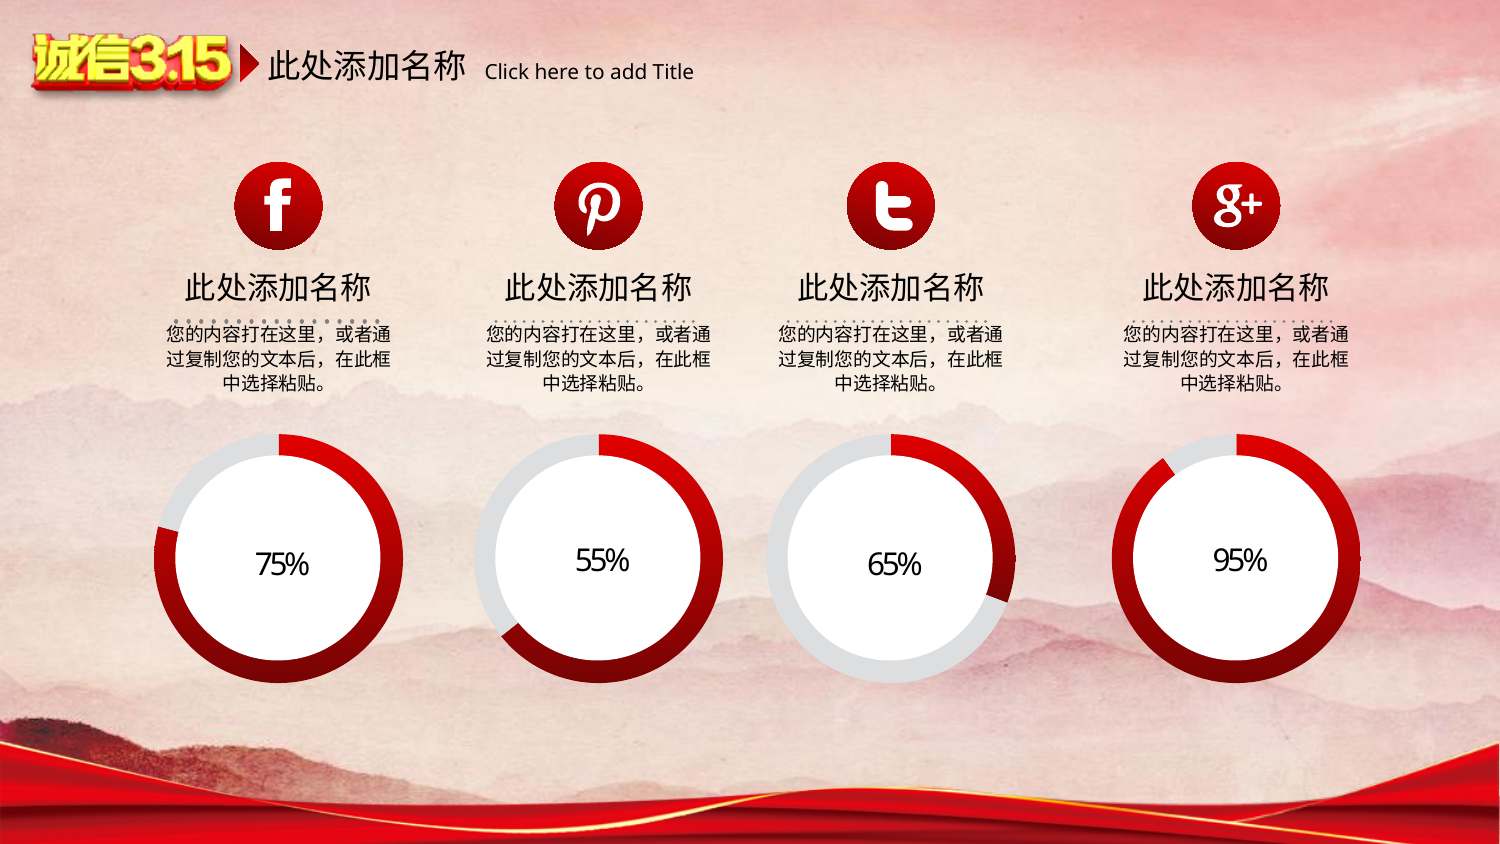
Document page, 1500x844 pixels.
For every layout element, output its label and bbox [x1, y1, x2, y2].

text_box [253, 37, 714, 93]
text_box [554, 161, 643, 250]
text_box [153, 434, 404, 684]
text_box [847, 161, 935, 250]
text_box [766, 263, 1016, 389]
text_box [473, 434, 724, 684]
text_box [473, 263, 724, 389]
picture [0, 0, 1500, 844]
text_box [1111, 263, 1362, 389]
text_box [234, 161, 323, 250]
text_box [1111, 434, 1361, 684]
text_box [153, 263, 404, 384]
text_box [766, 434, 1016, 684]
text_box [1192, 161, 1281, 250]
